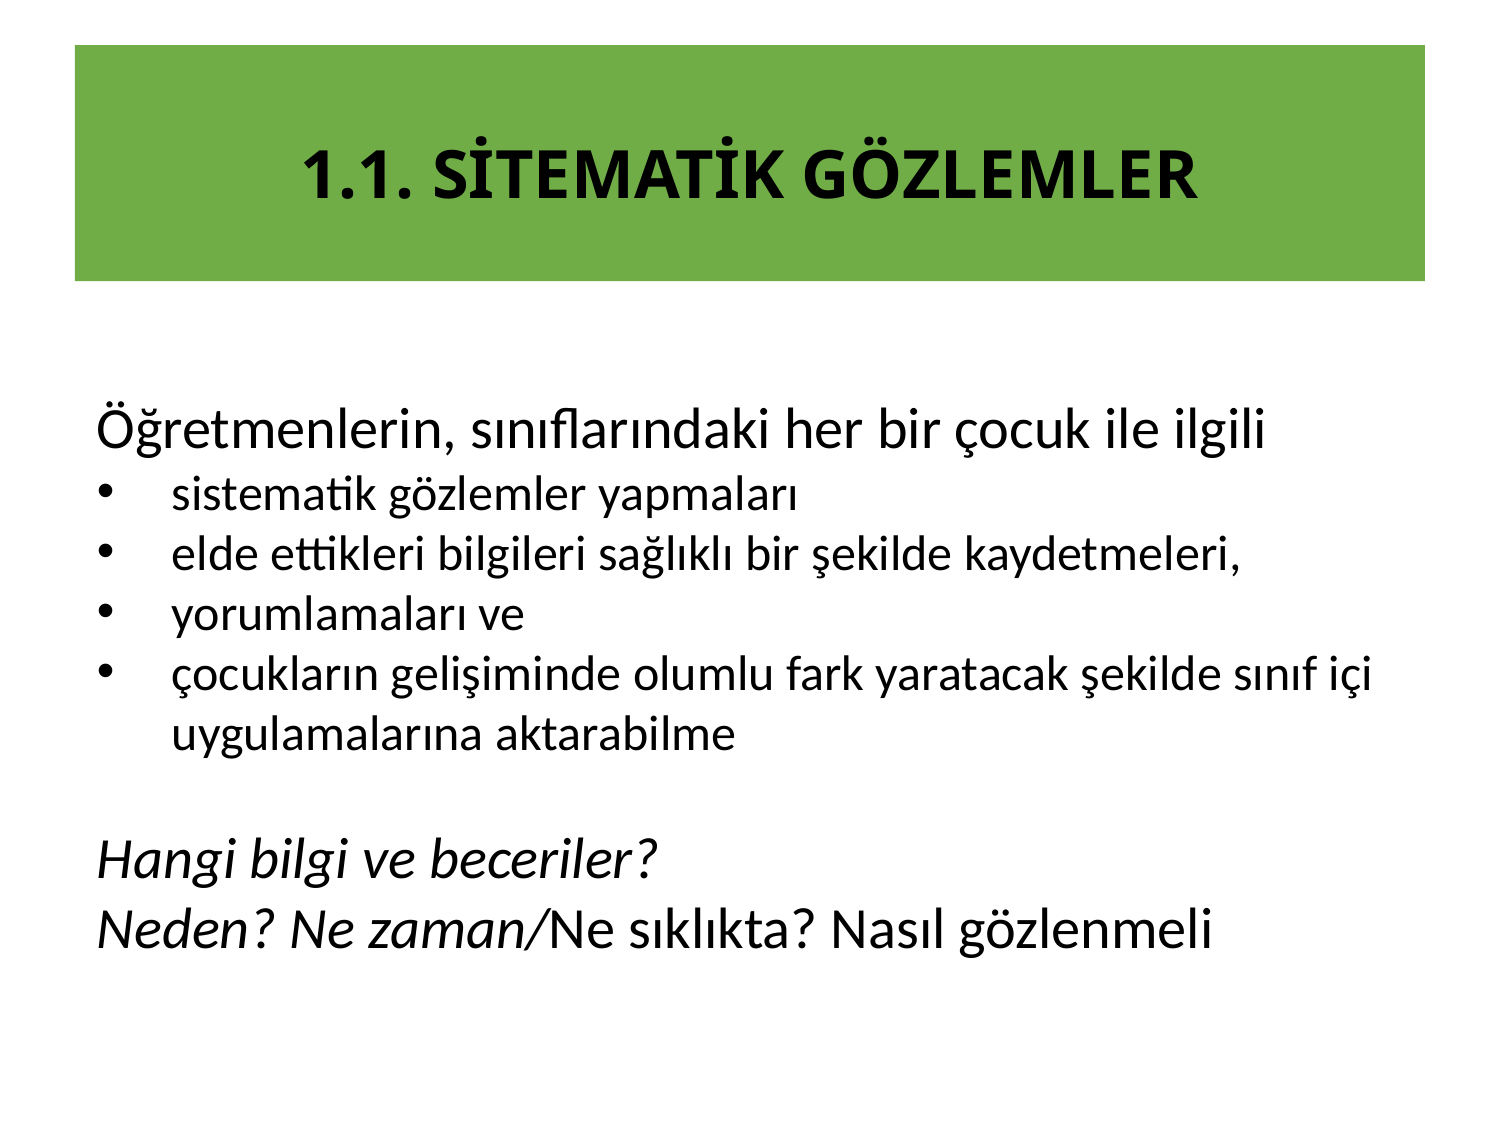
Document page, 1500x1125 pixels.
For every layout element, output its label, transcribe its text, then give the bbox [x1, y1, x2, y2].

text_box 1.1. Sitematik gözlemler [74, 45, 1425, 282]
text_box Öğretmenlerin, sınıflarındaki her bir çocuk ile ilgili sistematik gözlemler yapmaları elde ettikleri bilgileri sağlıklı bir şekilde kaydetmeleri, yorumlamaları ve çocukların gelişiminde olumlu fark yaratacak şekilde sınıf içi uygulamalarına aktarabilme Hangi bilgi ve beceriler? Neden? Ne zaman/Ne sıklıkta? Nasıl gözlenmeli [82, 383, 1425, 968]
